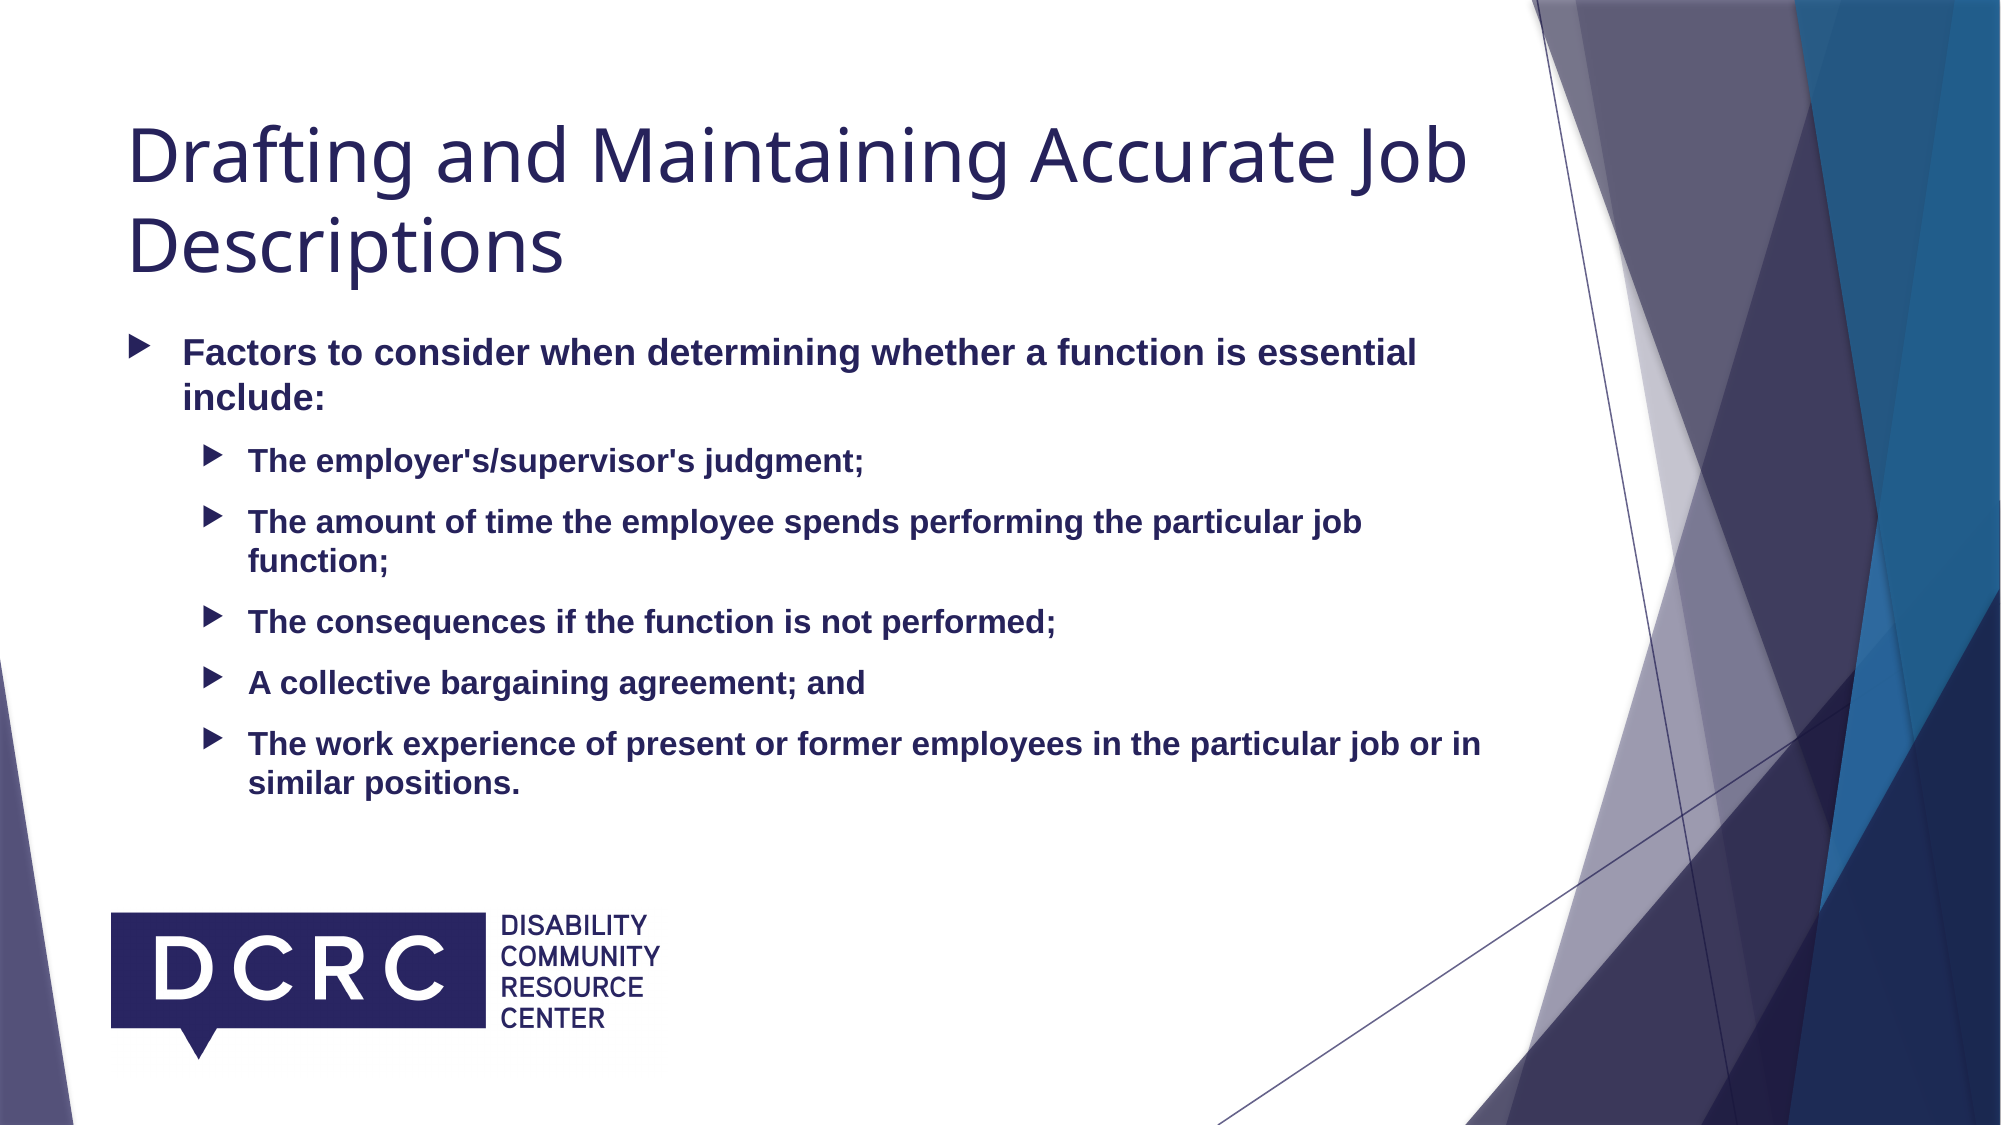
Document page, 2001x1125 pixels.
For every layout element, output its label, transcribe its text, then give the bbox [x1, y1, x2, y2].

list Factors to consider when determining whether a function is essential include: The employer's/supervisor's judgment; The amount of time the employee spends performing the particular job function; The consequences if the function is not performed; A collective bargaining agreement; and The work experience of present or former employees in the particular job or in similar positions. [111, 254, 1522, 898]
title Drafting and Maintaining Accurate Job Descriptions [111, 99, 1522, 254]
picture [111, 907, 668, 1078]
